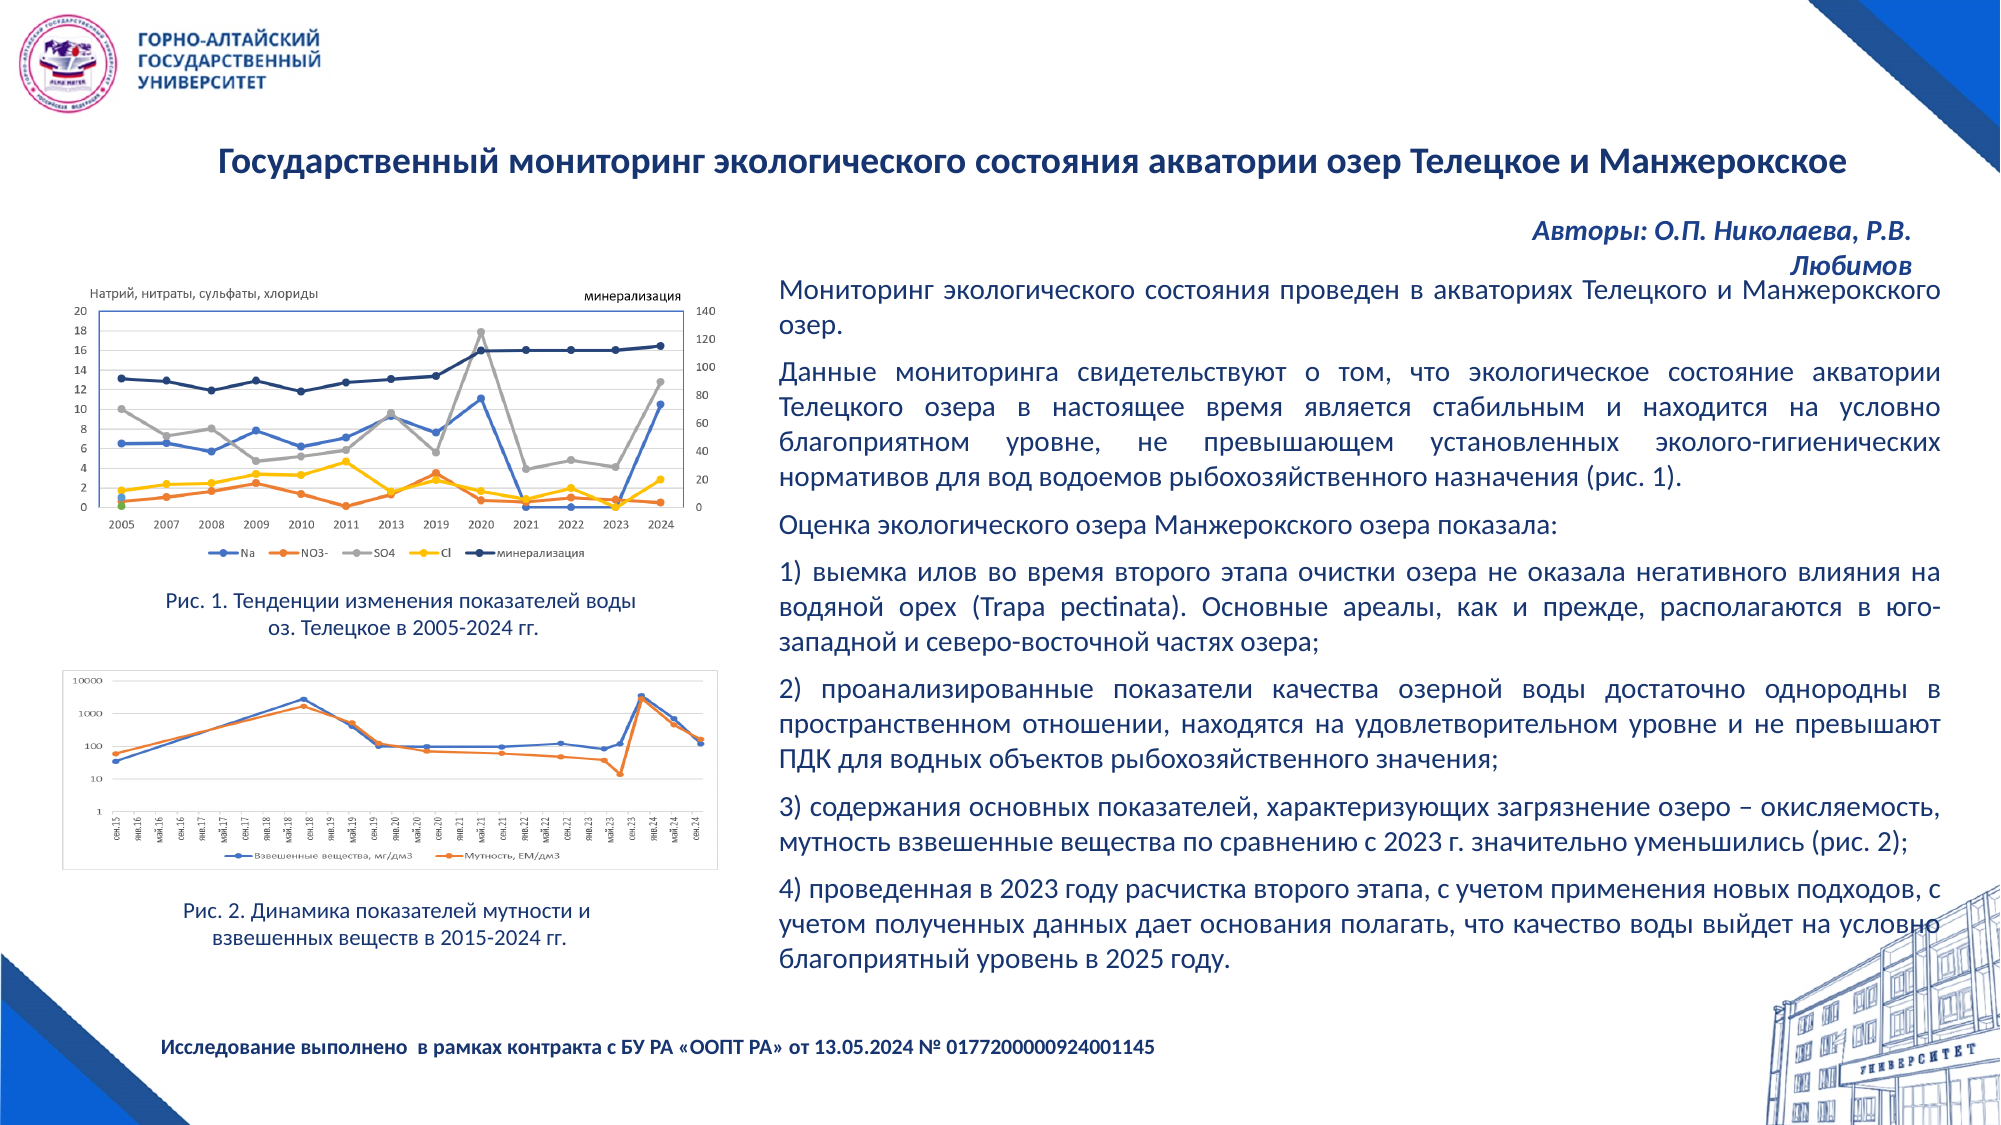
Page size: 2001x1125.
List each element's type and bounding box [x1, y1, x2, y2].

picture [0, 0, 2000, 1125]
text_box [70, 274, 718, 563]
